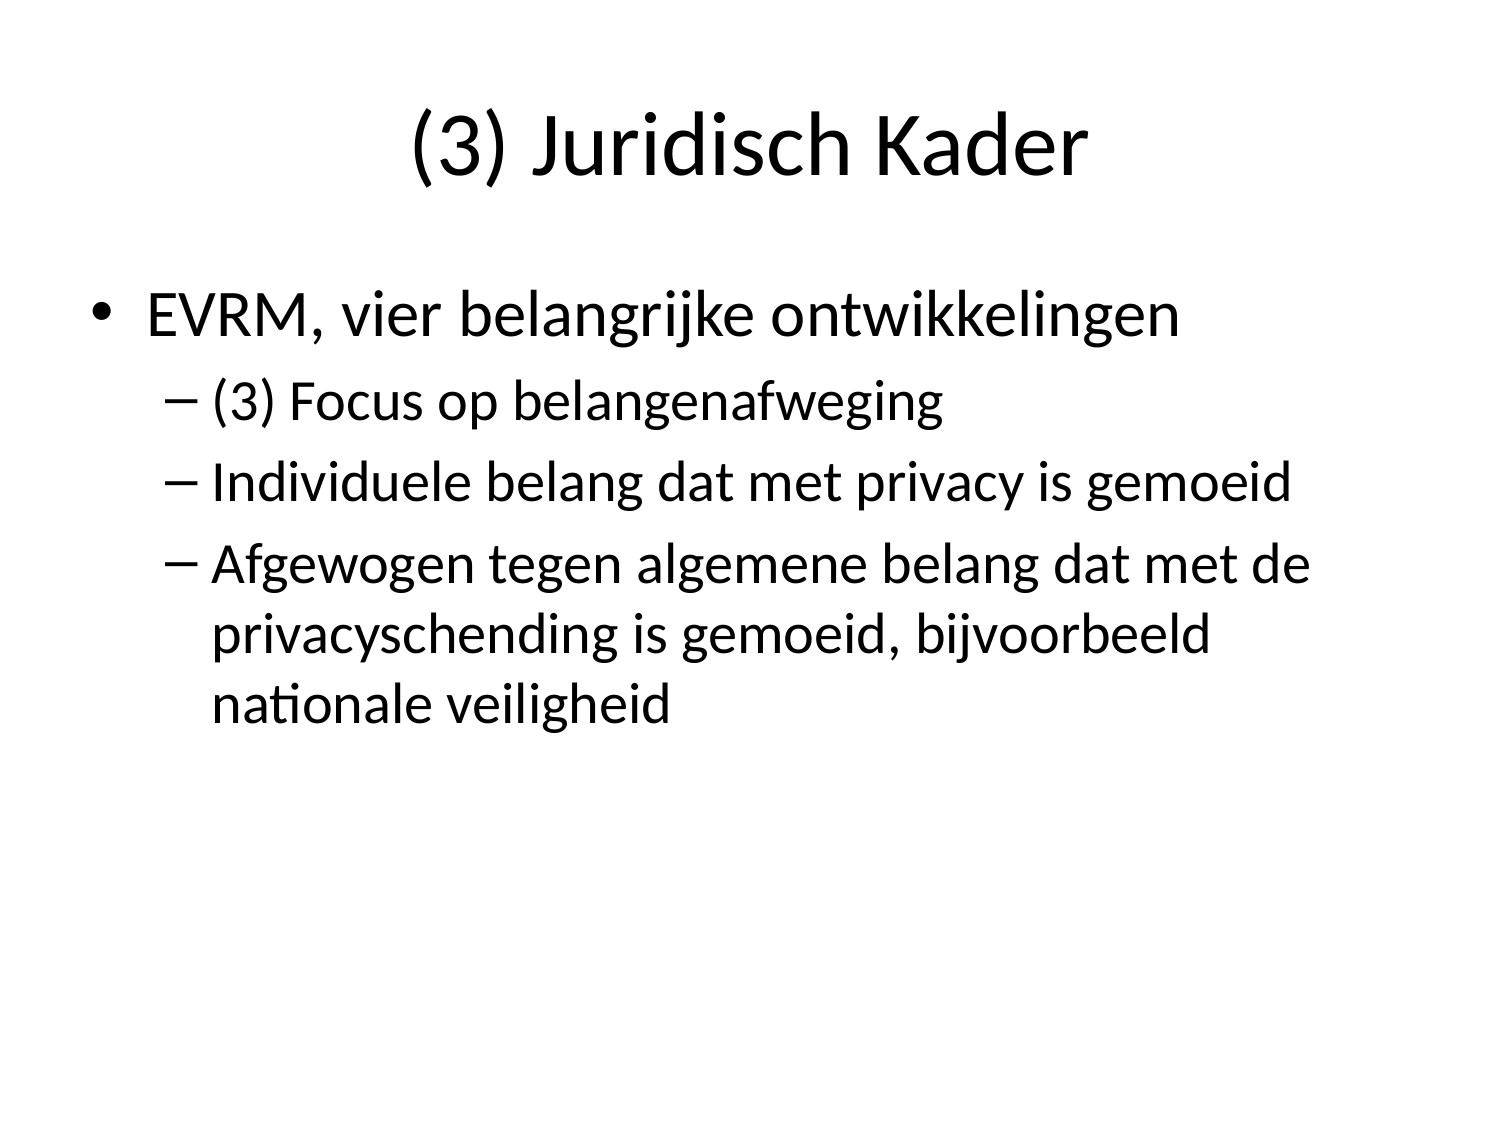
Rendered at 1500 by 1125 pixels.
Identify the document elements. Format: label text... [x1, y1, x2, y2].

title (3) Juridisch Kader [75, 45, 1425, 233]
list EVRM, vier belangrijke ontwikkelingen (3) Focus op belangenafweging Individuele belang dat met privacy is gemoeid Afgewogen tegen algemene belang dat met de privacyschending is gemoeid, bijvoorbeeld nationale veiligheid [75, 262, 1425, 1005]
